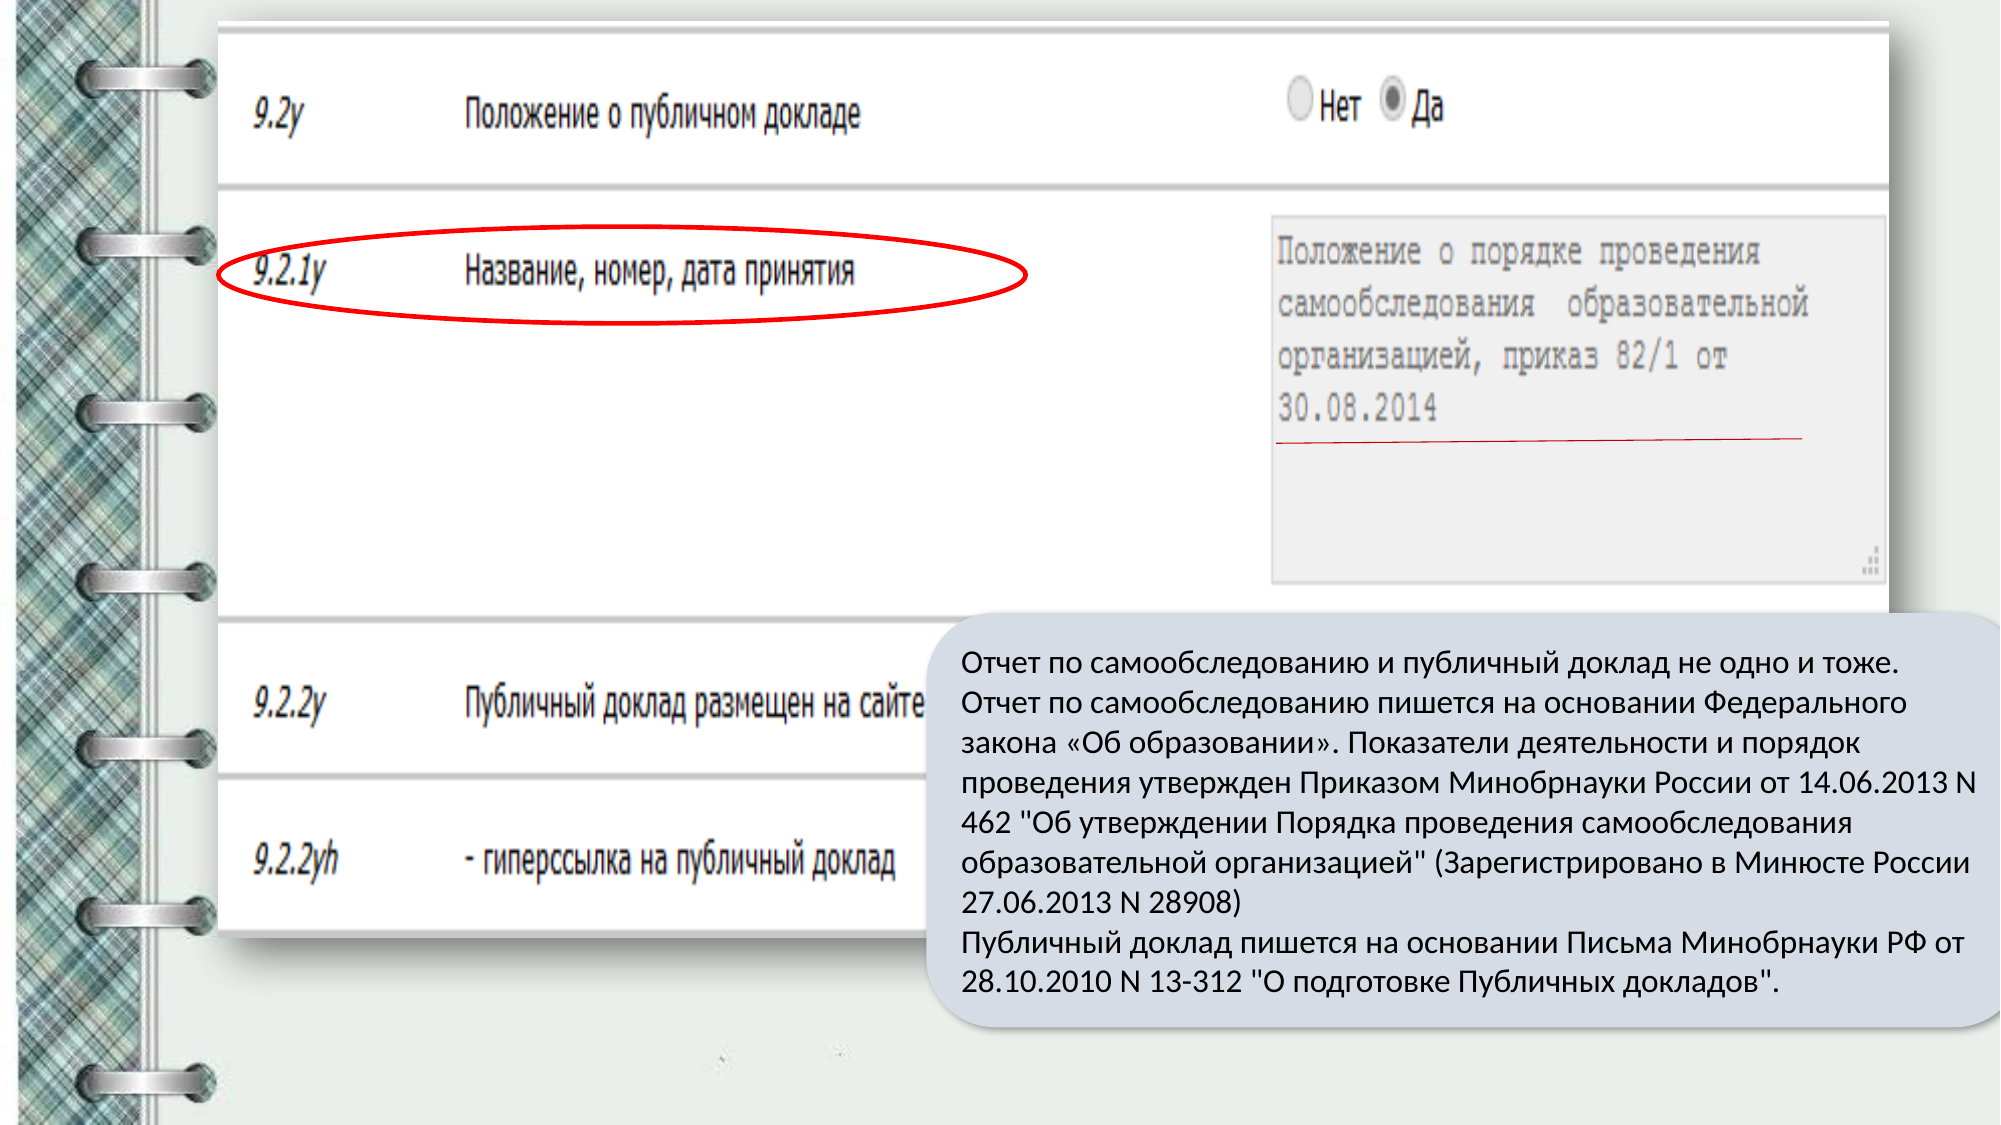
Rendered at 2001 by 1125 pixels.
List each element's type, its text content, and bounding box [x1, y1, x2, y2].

picture [0, 0, 2001, 1125]
text_box Отчет по самообследованию и публичный доклад не одно и тоже. Отчет по самообследованию пишется на основании Федерального закона «Об образовании». Показатели деятельности и порядок проведения утвержден Приказом Минобрнауки России от 14.06.2013 N 462 "Об утверждении Порядка проведения самообследования образовательной организацией" (Зарегистрировано в Минюсте России 27.06.2013 N 28908) Публичный доклад пишется на основании Письма Минобрнауки РФ от 28.10.2010 N 13-312 "О подготовке Публичных докладов". [926, 612, 2000, 1028]
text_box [1276, 438, 1803, 444]
